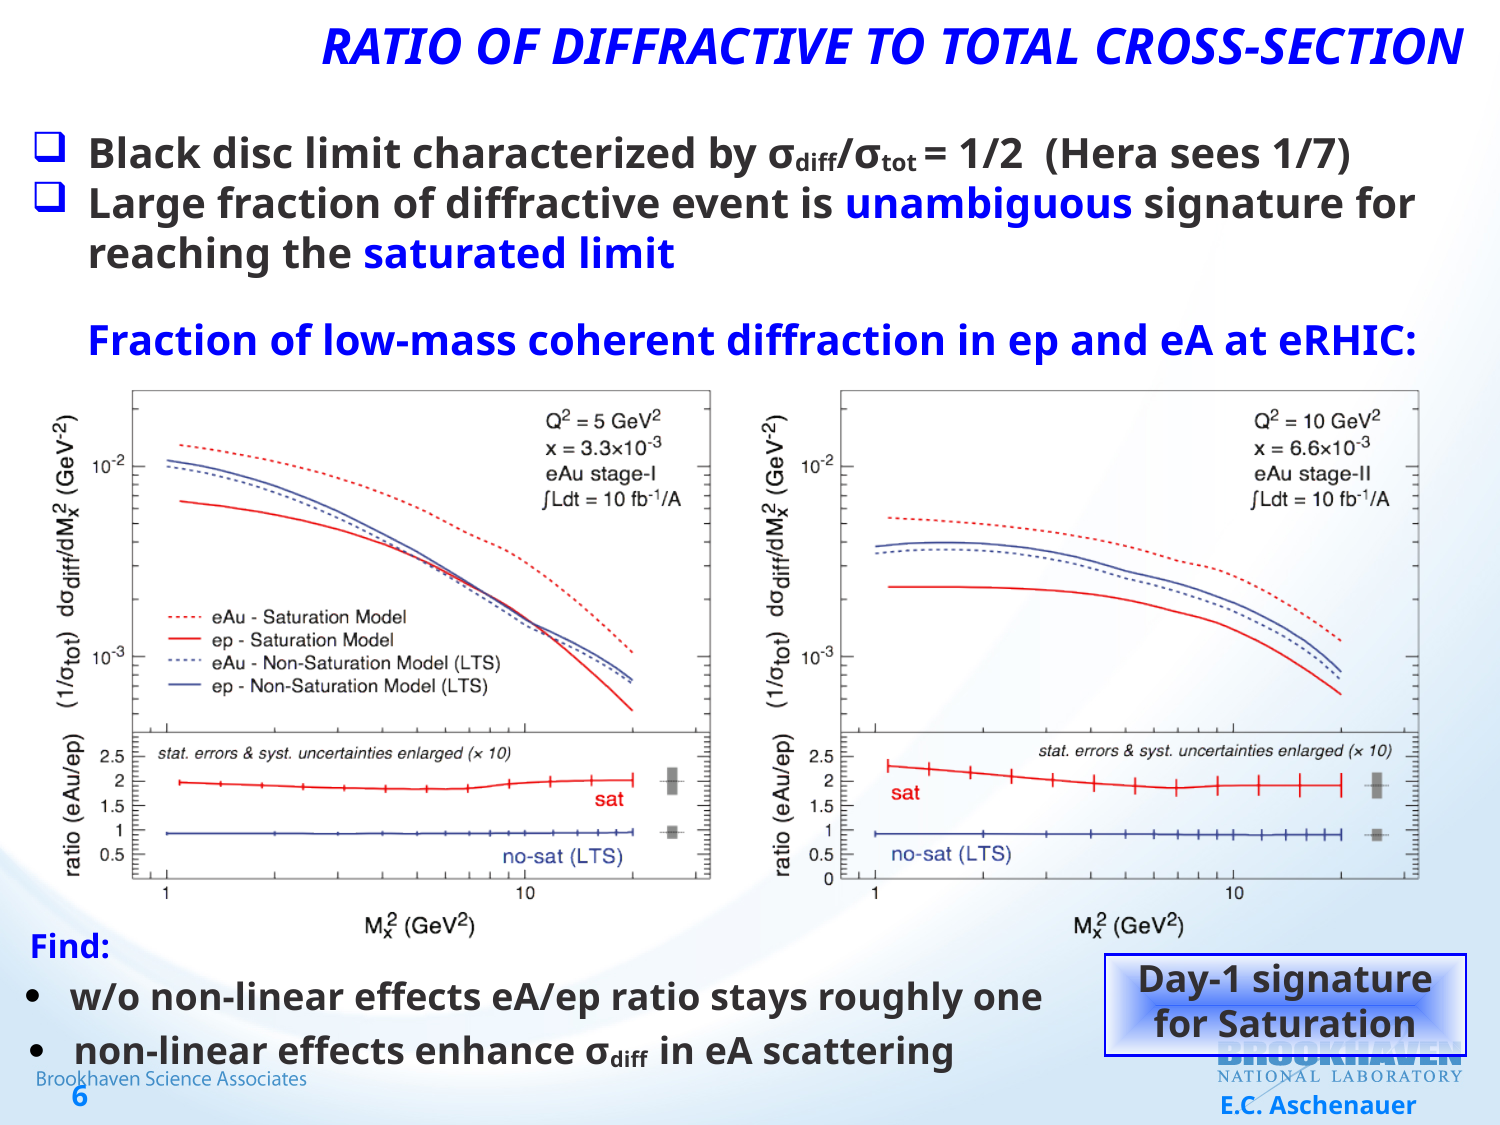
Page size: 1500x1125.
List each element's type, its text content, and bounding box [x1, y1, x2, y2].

slide_number E.C. Aschenauer [1204, 1063, 1481, 1125]
title Ratio of Diffractive to Total Cross-Section [124, 0, 1500, 101]
text_box w/o non-linear effects eA/ep ratio stays roughly one [18, 966, 1051, 1025]
text_box Fraction of low-mass coherent diffraction in ep and eA at eRHIC: [22, 307, 1483, 373]
text_box Day-1 signature for Saturation [1105, 954, 1466, 1056]
text_box non-linear effects enhance σdiff in eA scattering [22, 1021, 963, 1079]
picture [0, 1, 1500, 1125]
slide_number 6 [3, 1064, 104, 1125]
text_box Black disc limit characterized by σdiff/σtot = 1/2 (Hera sees 1/7) Large fraction of diffractive event is unambiguous signature for reaching the saturated limit [24, 127, 1459, 307]
text_box Find: [23, 919, 117, 966]
